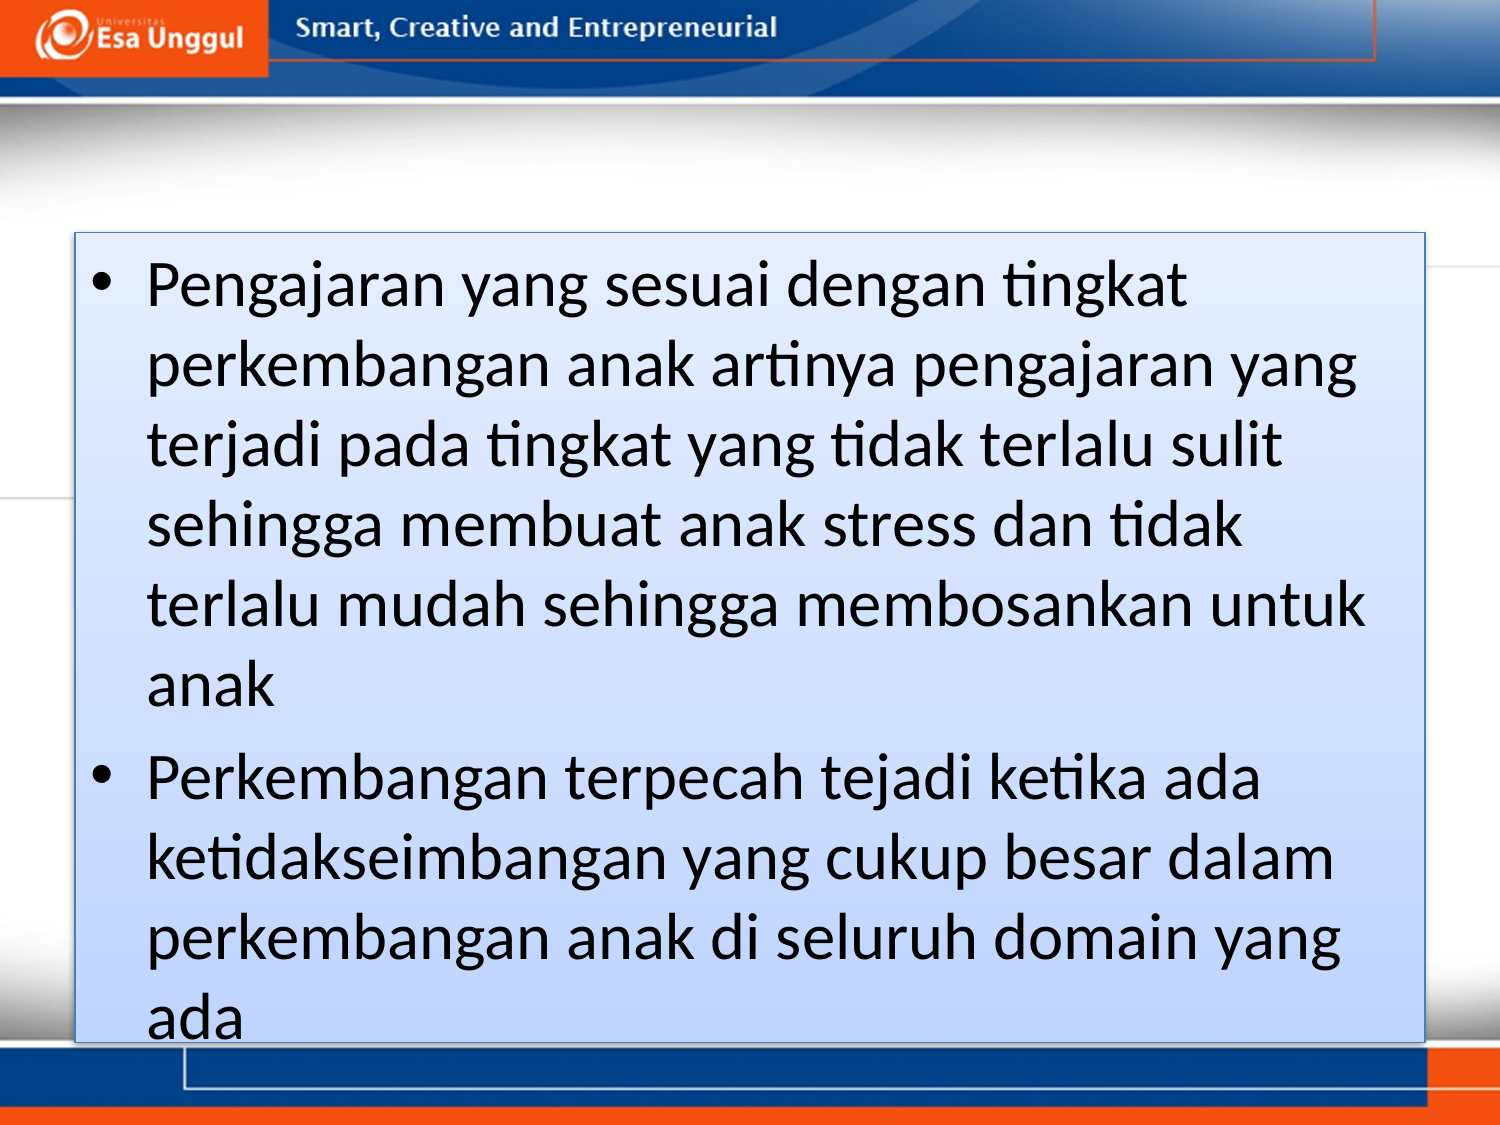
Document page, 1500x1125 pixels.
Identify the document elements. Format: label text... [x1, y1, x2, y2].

picture [0, 0, 1500, 1125]
list Pengajaran yang sesuai dengan tingkat perkembangan anak artinya pengajaran yang terjadi pada tingkat yang tidak terlalu sulit sehingga membuat anak stress dan tidak terlalu mudah sehingga membosankan untuk anak Perkembangan terpecah tejadi ketika ada ketidakseimbangan yang cukup besar dalam perkembangan anak di seluruh domain yang ada [74, 232, 1426, 1043]
